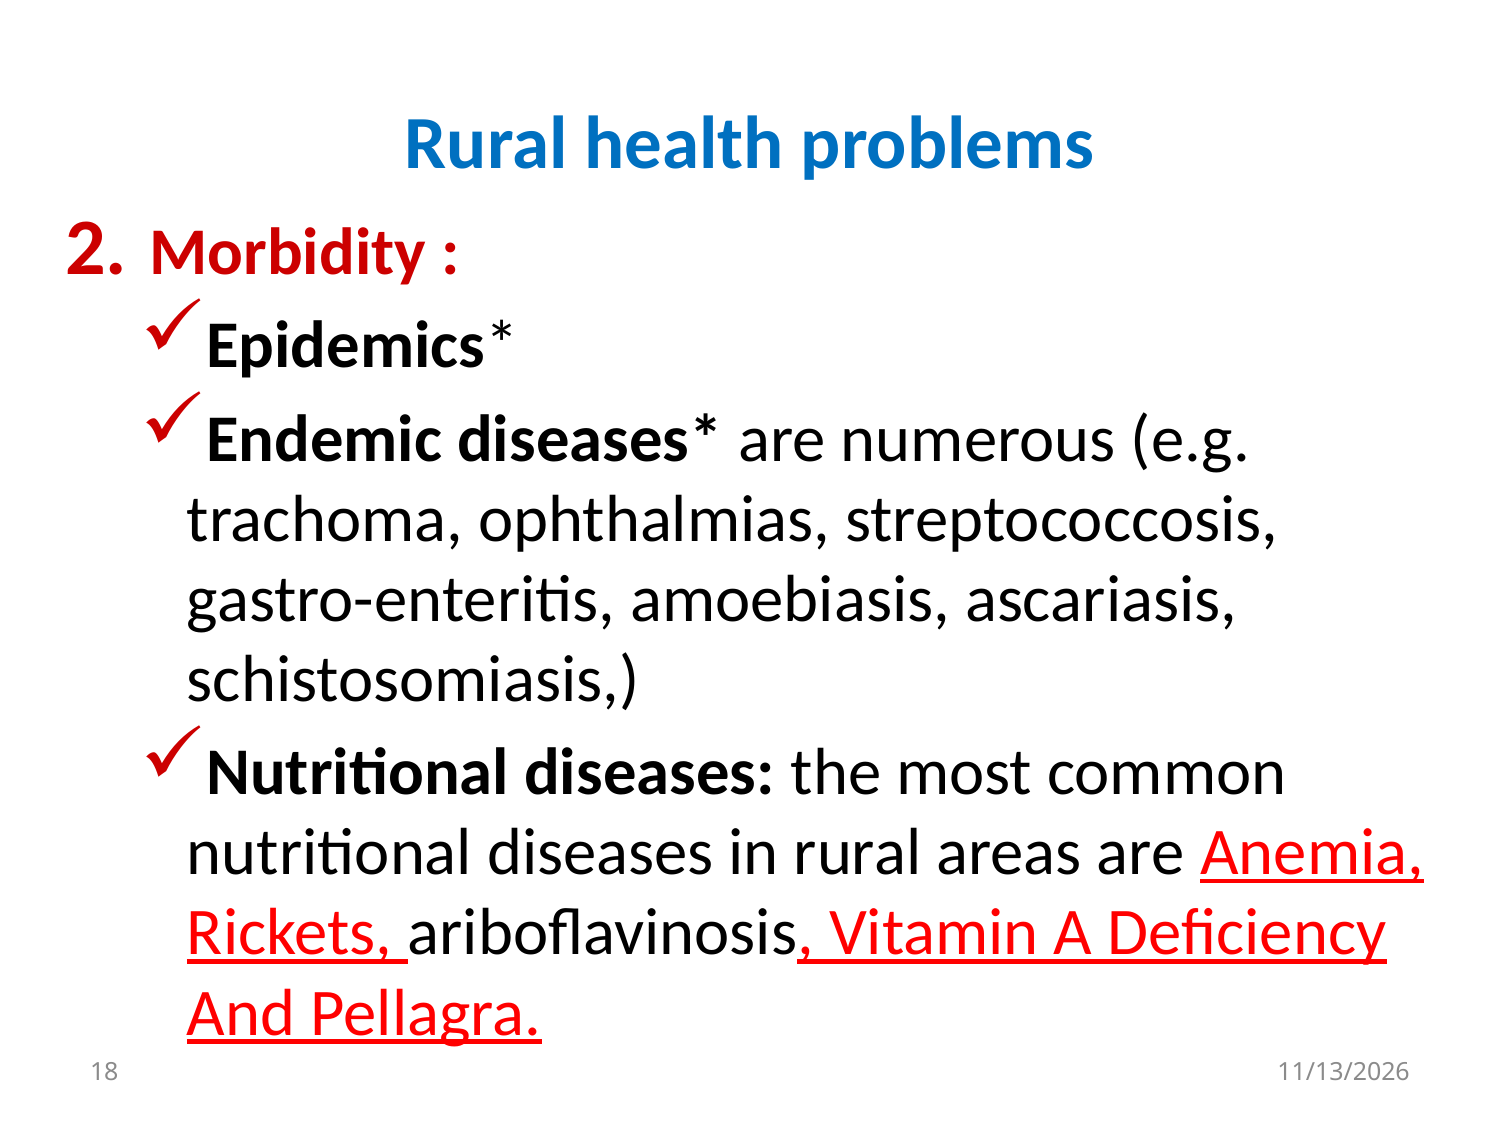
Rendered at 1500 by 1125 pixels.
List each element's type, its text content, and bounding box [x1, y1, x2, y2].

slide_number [1074, 1042, 1425, 1103]
list Morbidity : Epidemics* Endemic diseases* are numerous (e.g. trachoma, ophthalmias, streptococcosis, gastro-enteritis, amoebiasis, ascariasis, schistosomiasis,) Nutritional diseases: the most common nutritional diseases in rural areas are Anemia, Rickets, ariboflavinosis, Vitamin A Deficiency And Pellagra. [50, 200, 1450, 1075]
slide_number 18 [75, 1042, 425, 1103]
title Rural health problems [75, 45, 1425, 200]
